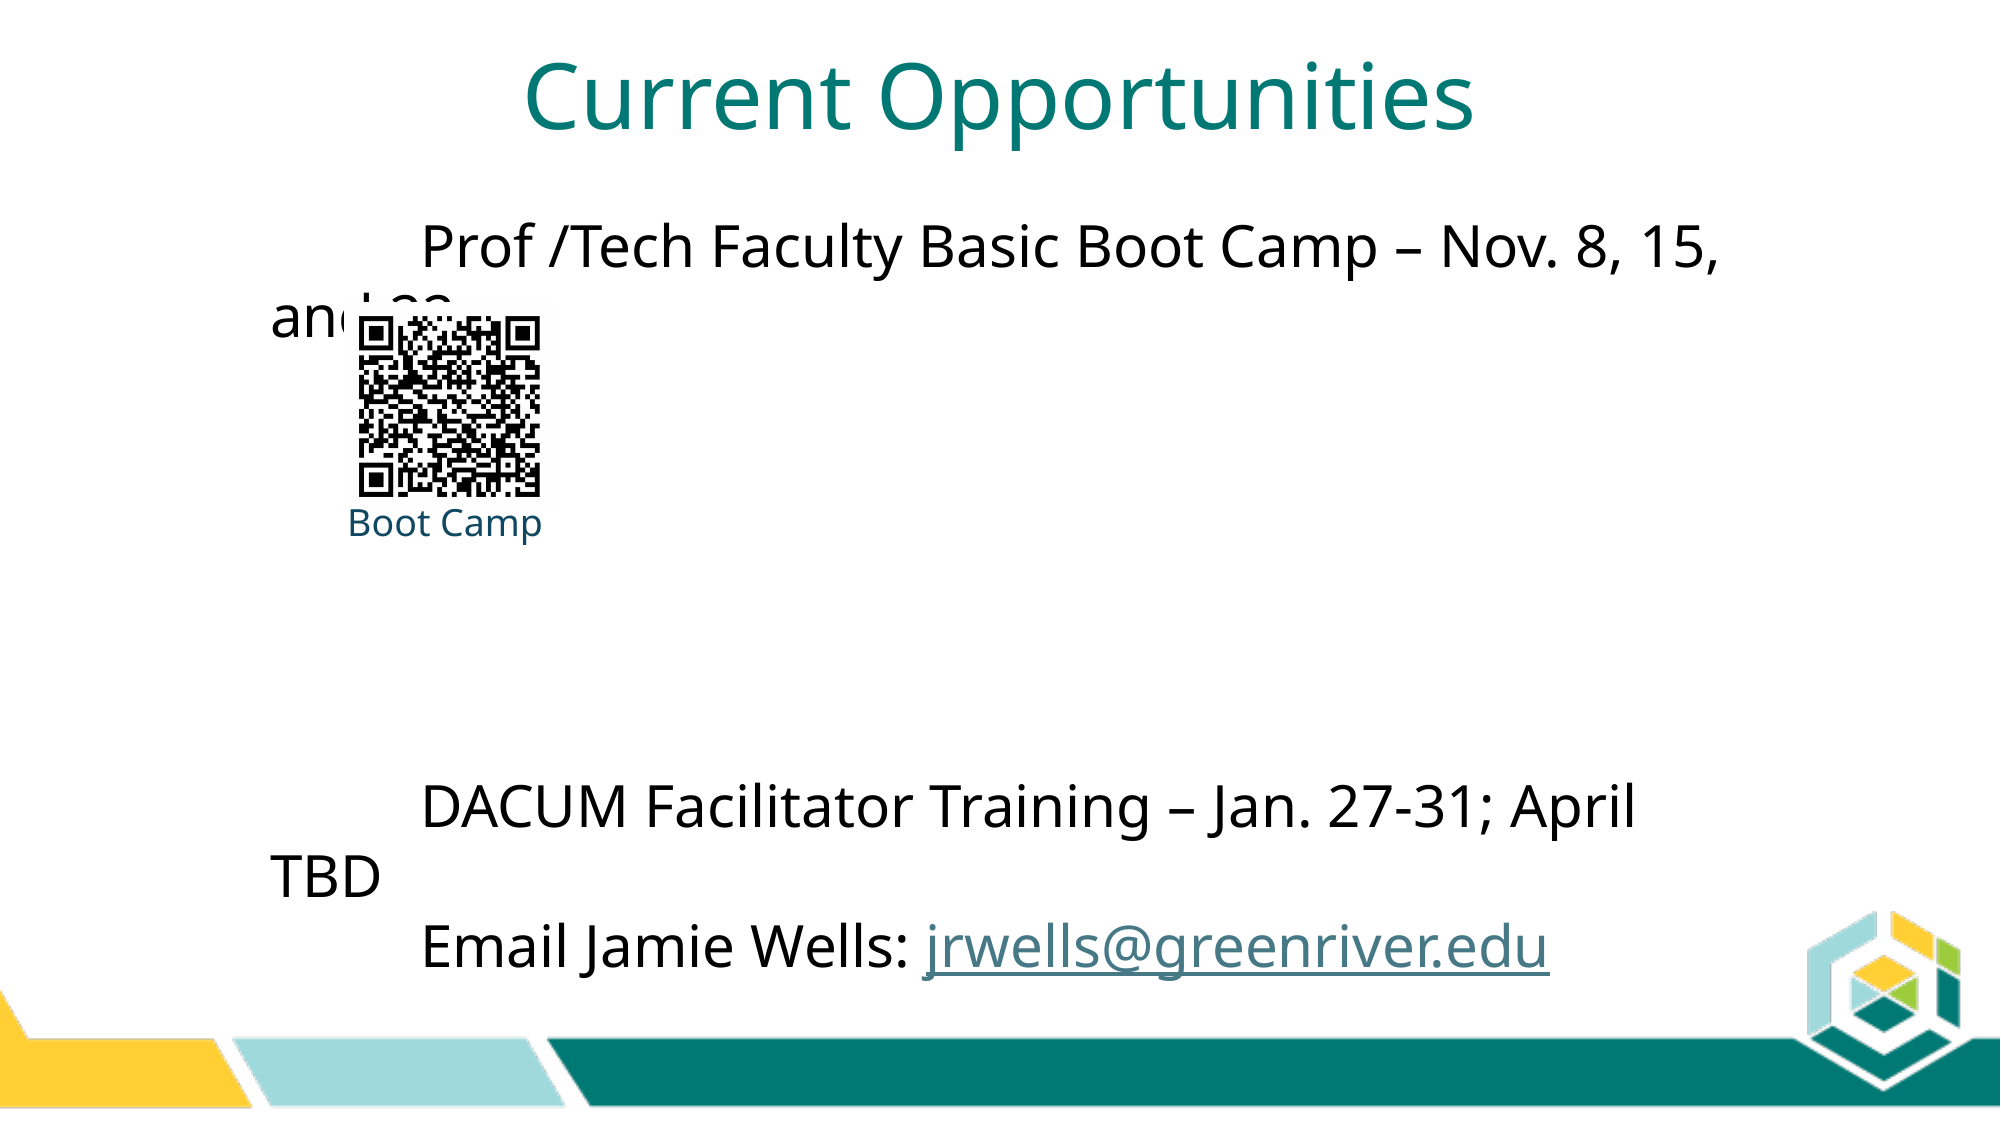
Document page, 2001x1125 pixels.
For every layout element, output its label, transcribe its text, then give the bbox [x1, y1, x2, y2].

text_box Boot Camp [332, 491, 558, 552]
text_box Current Opportunities [21, 30, 1979, 155]
picture [0, 1, 2000, 1125]
text_box Prof /Tech Faculty Basic Boot Camp – Nov. 8, 15, and 22 DACUM Facilitator Training – Jan. 27-31; April TBD Email Jamie Wells: jrwells@greenriver.edu [180, 201, 1769, 1066]
